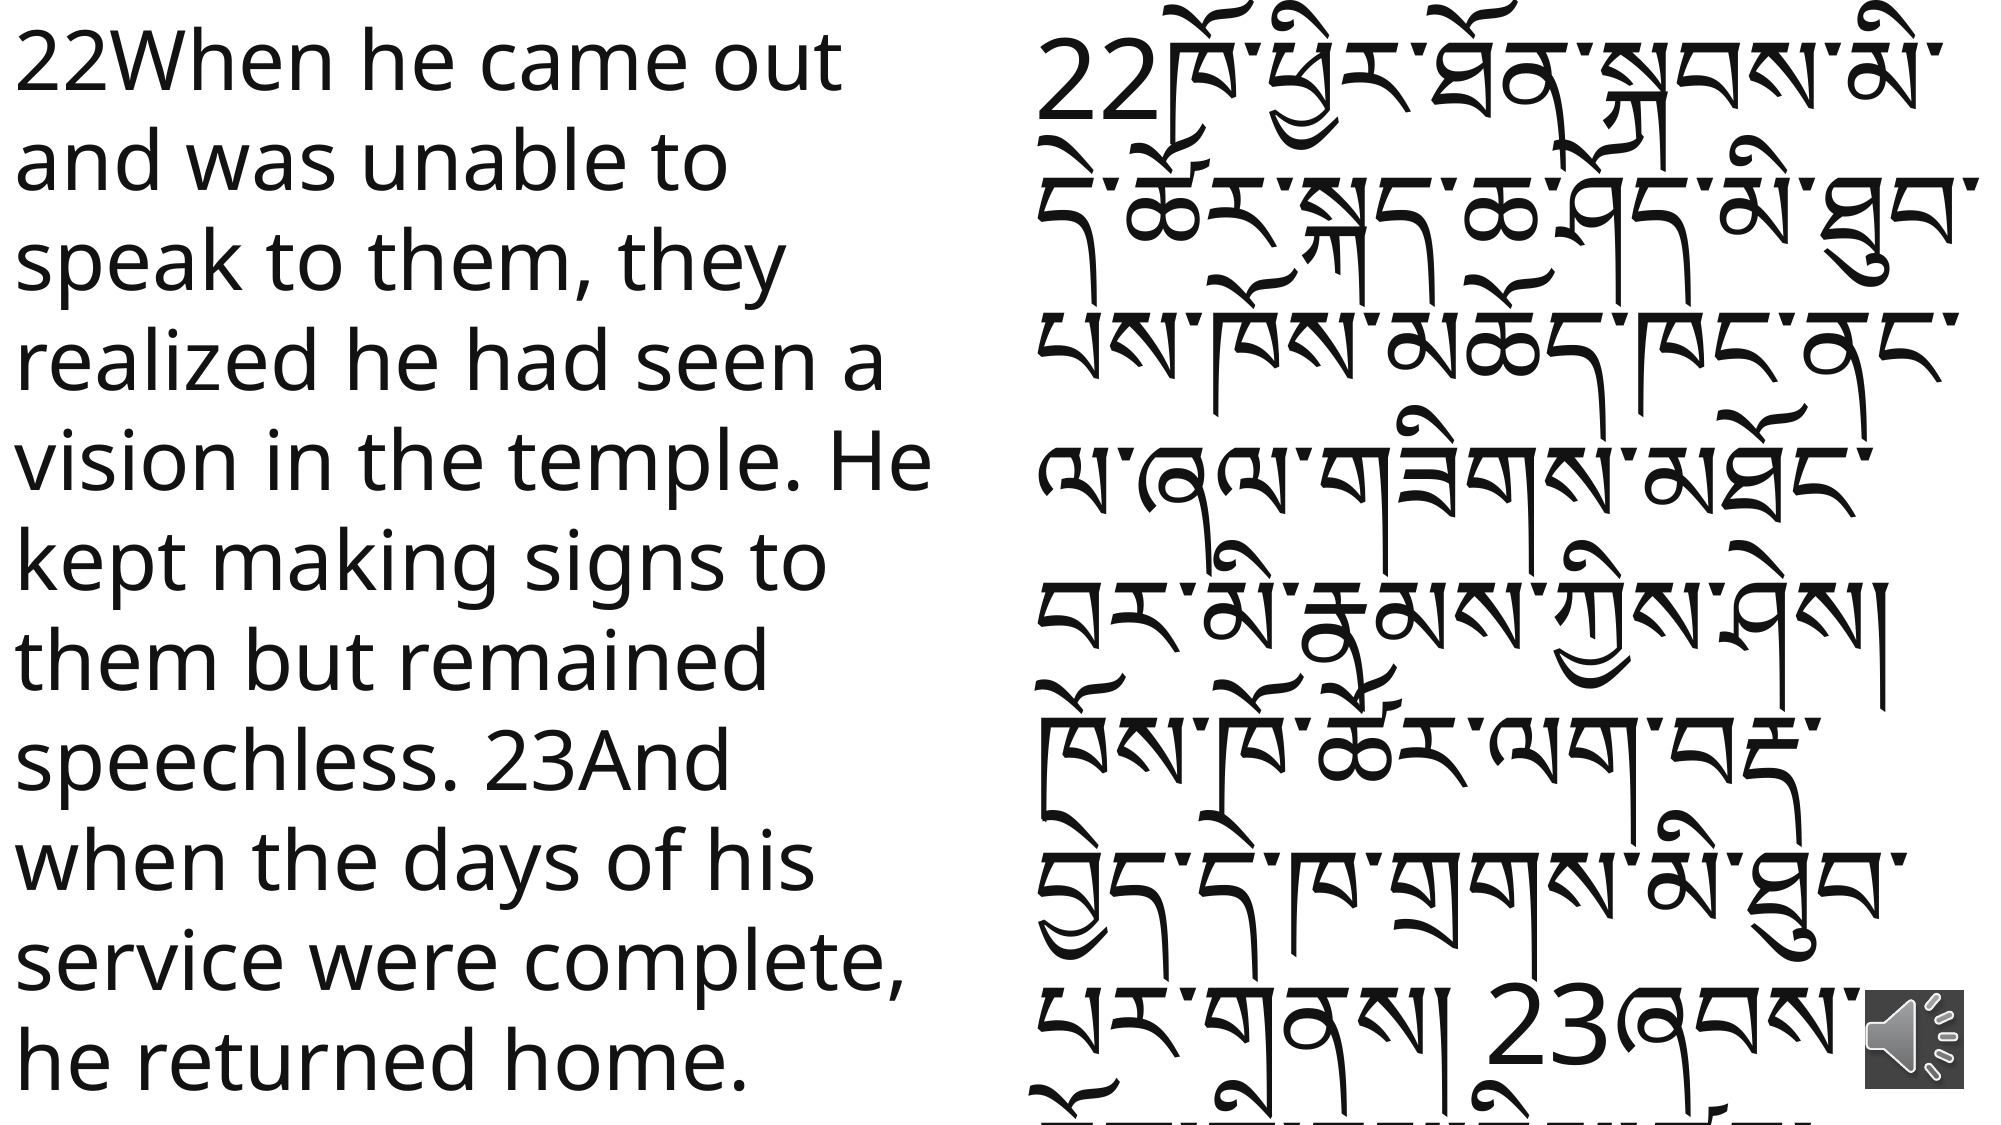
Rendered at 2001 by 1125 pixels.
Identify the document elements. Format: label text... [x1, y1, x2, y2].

text_box 22When he came out and was unable to speak to them, they realized he had seen a vision in the temple. He kept making signs to them but remained speechless. 23And when the days of his service were complete, he returned home. [0, 0, 981, 1125]
text_box 22ཁོ་ཕྱིར་ཐོན་སྐབས་མི་དེ་ཚོར་སྐད་ཆ་ཤོད་མི་ཐུབ་པས་ཁོས་མཆོད་ཁང་ནང་ལ་ཞལ་གཟིགས་མཐོང་བར་མི་རྣམས་ཀྱིས་ཤེས། ཁོས་ཁོ་ཚོར་ལག་བརྡ་བྱེད་དེ་ཁ་གྲགས་མི་ཐུབ་པར་གནས། 23ཞབས་ཏོག་གི་དུས་རིམ་ཚར་ནས་ཟེ་ཀ་རི་ཡཱ་ནང་ལ་ལོག [1019, 0, 2000, 1125]
picture [1864, 989, 1965, 1090]
